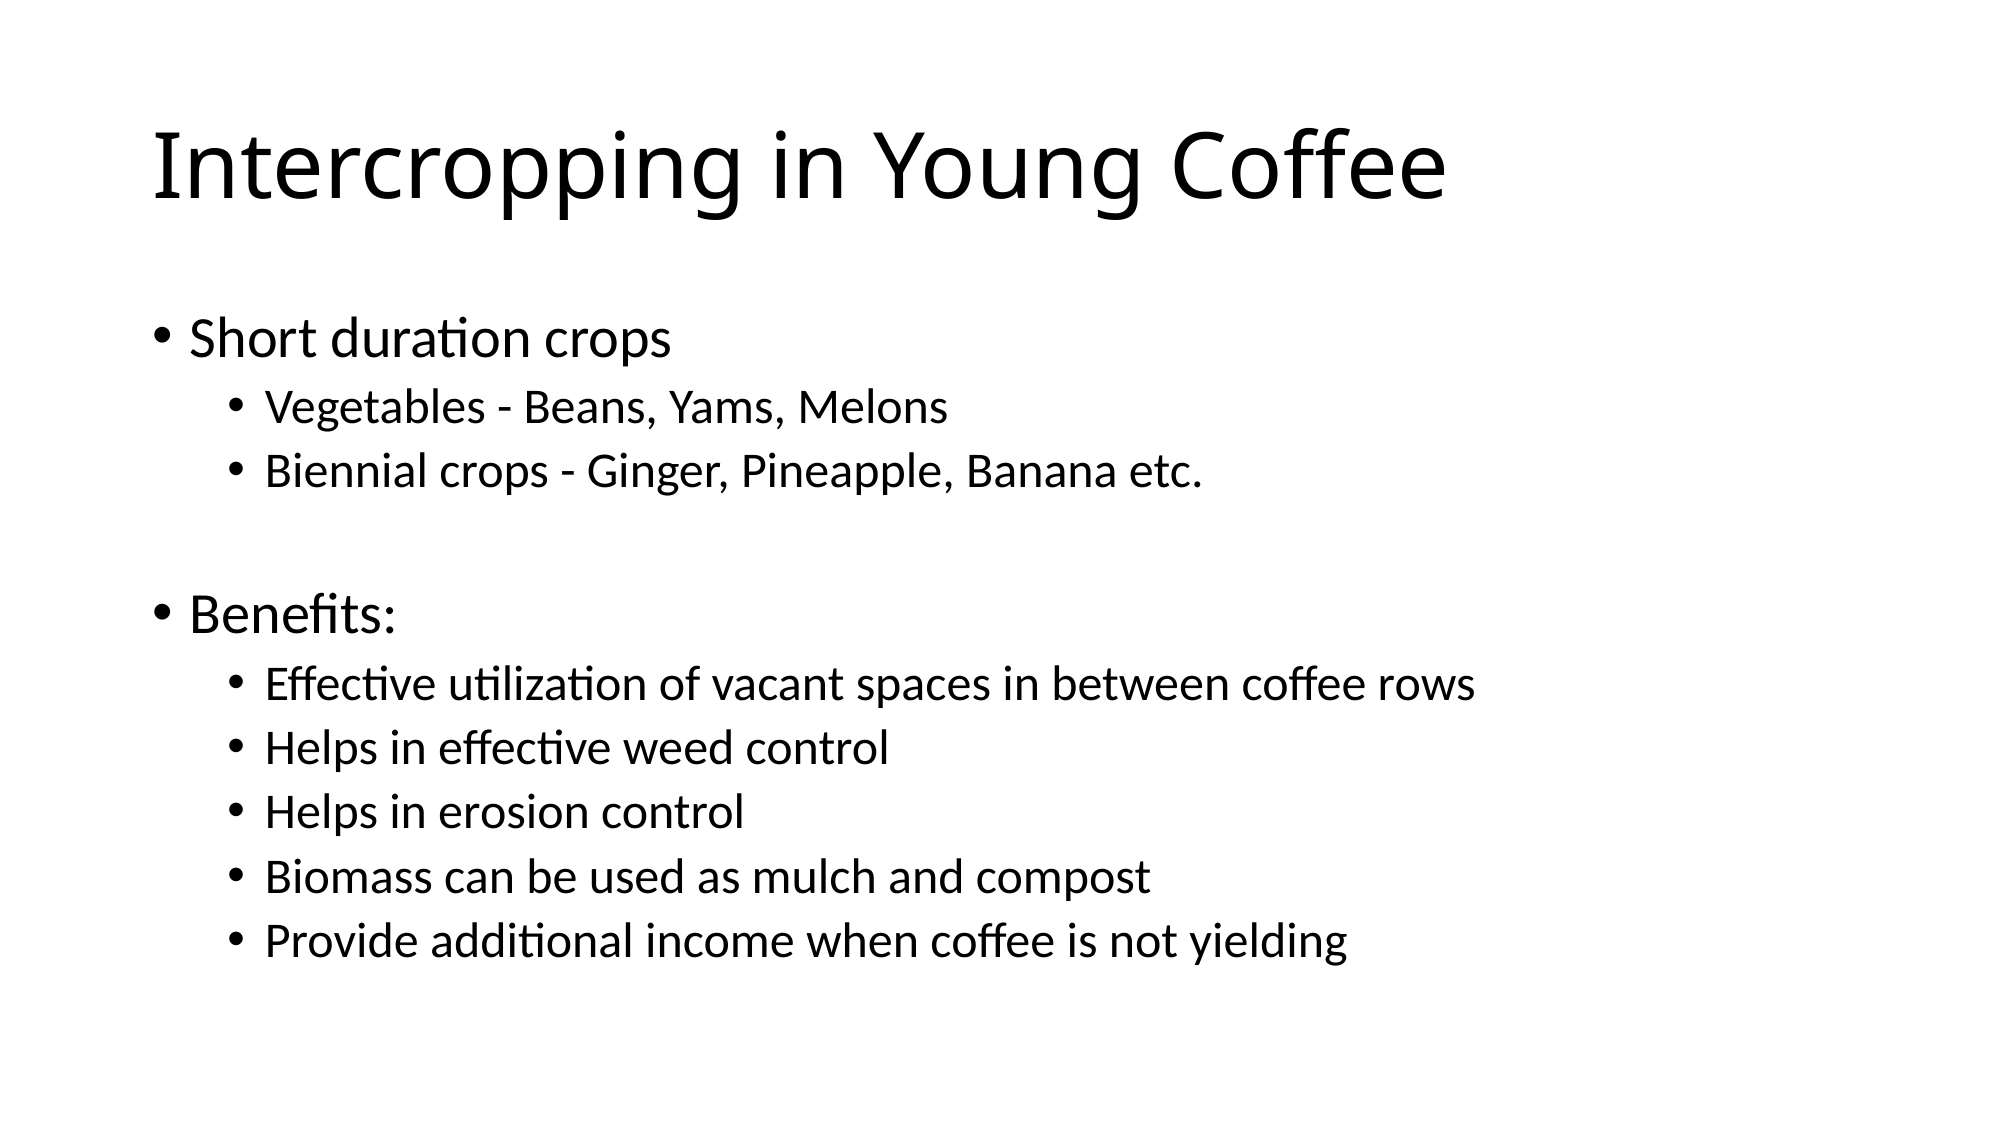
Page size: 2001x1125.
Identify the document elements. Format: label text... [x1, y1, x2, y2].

title Intercropping in Young Coffee [137, 59, 1863, 278]
list Short duration crops Vegetables - Beans, Yams, Melons Biennial crops - Ginger, Pineapple, Banana etc. Benefits: Effective utilization of vacant spaces in between coffee rows Helps in effective weed control Helps in erosion control Biomass can be used as mulch and compost Provide additional income when coffee is not yielding [137, 299, 1863, 1014]
